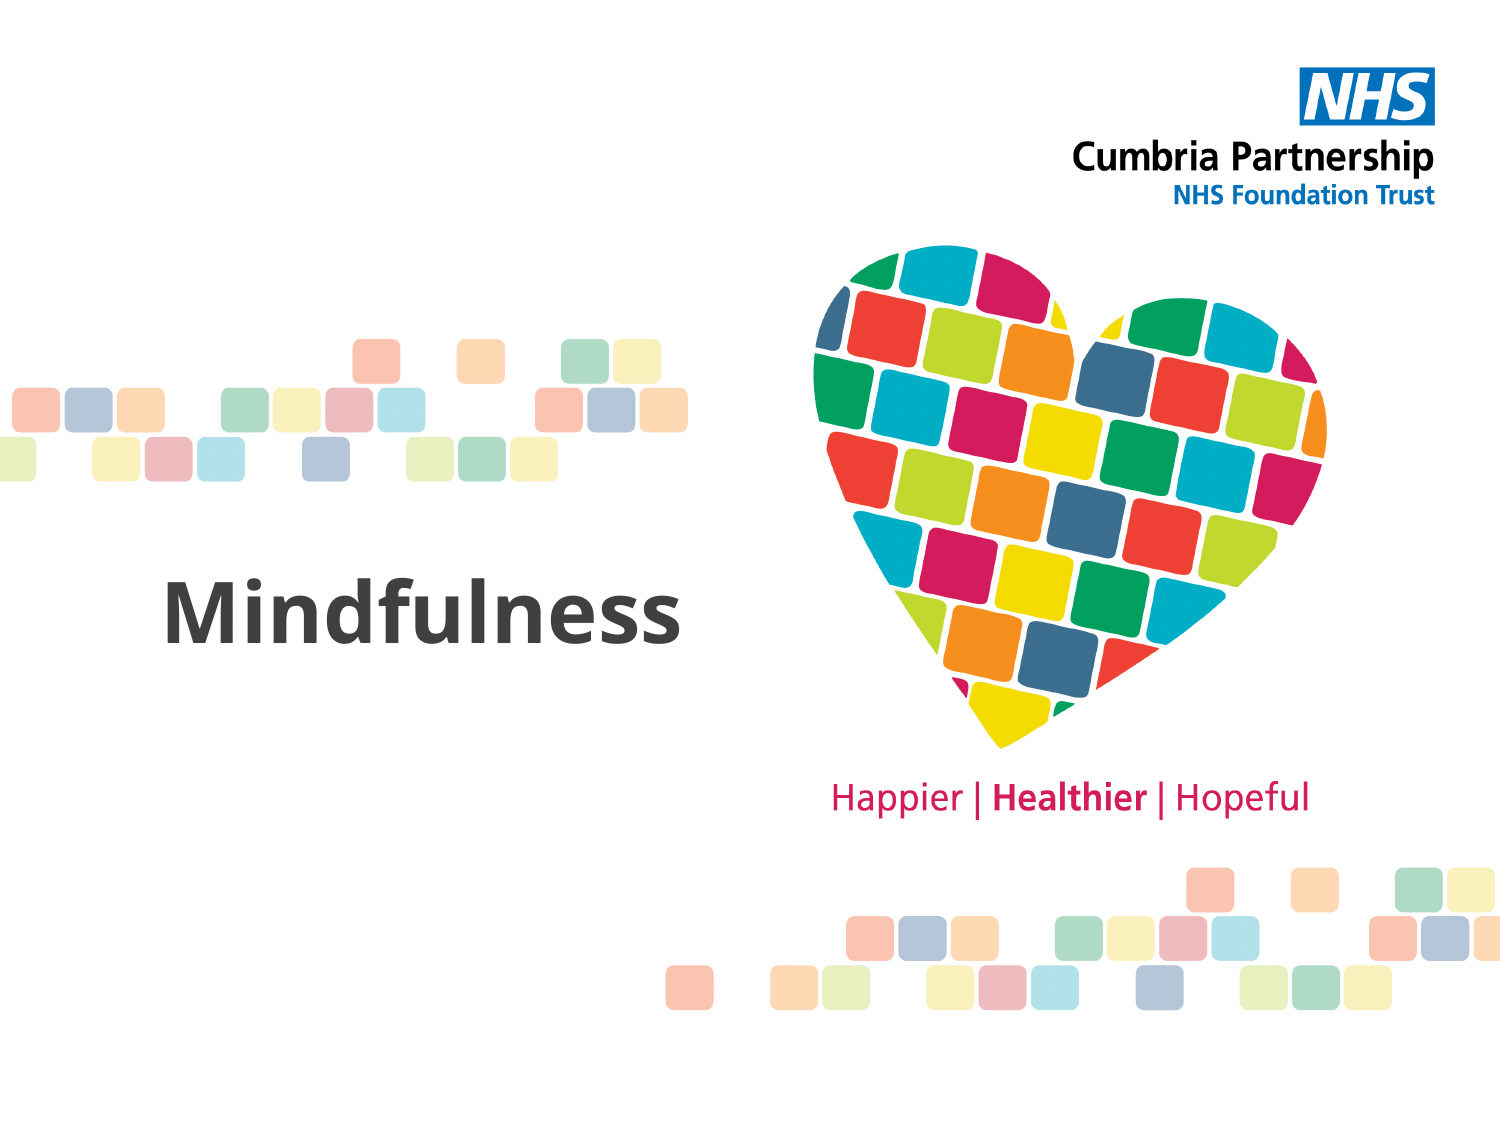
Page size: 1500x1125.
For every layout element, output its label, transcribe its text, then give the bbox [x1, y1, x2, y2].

picture [0, 0, 1500, 1125]
subtitle [29, 716, 1080, 905]
title Mindfulness [0, 550, 863, 669]
